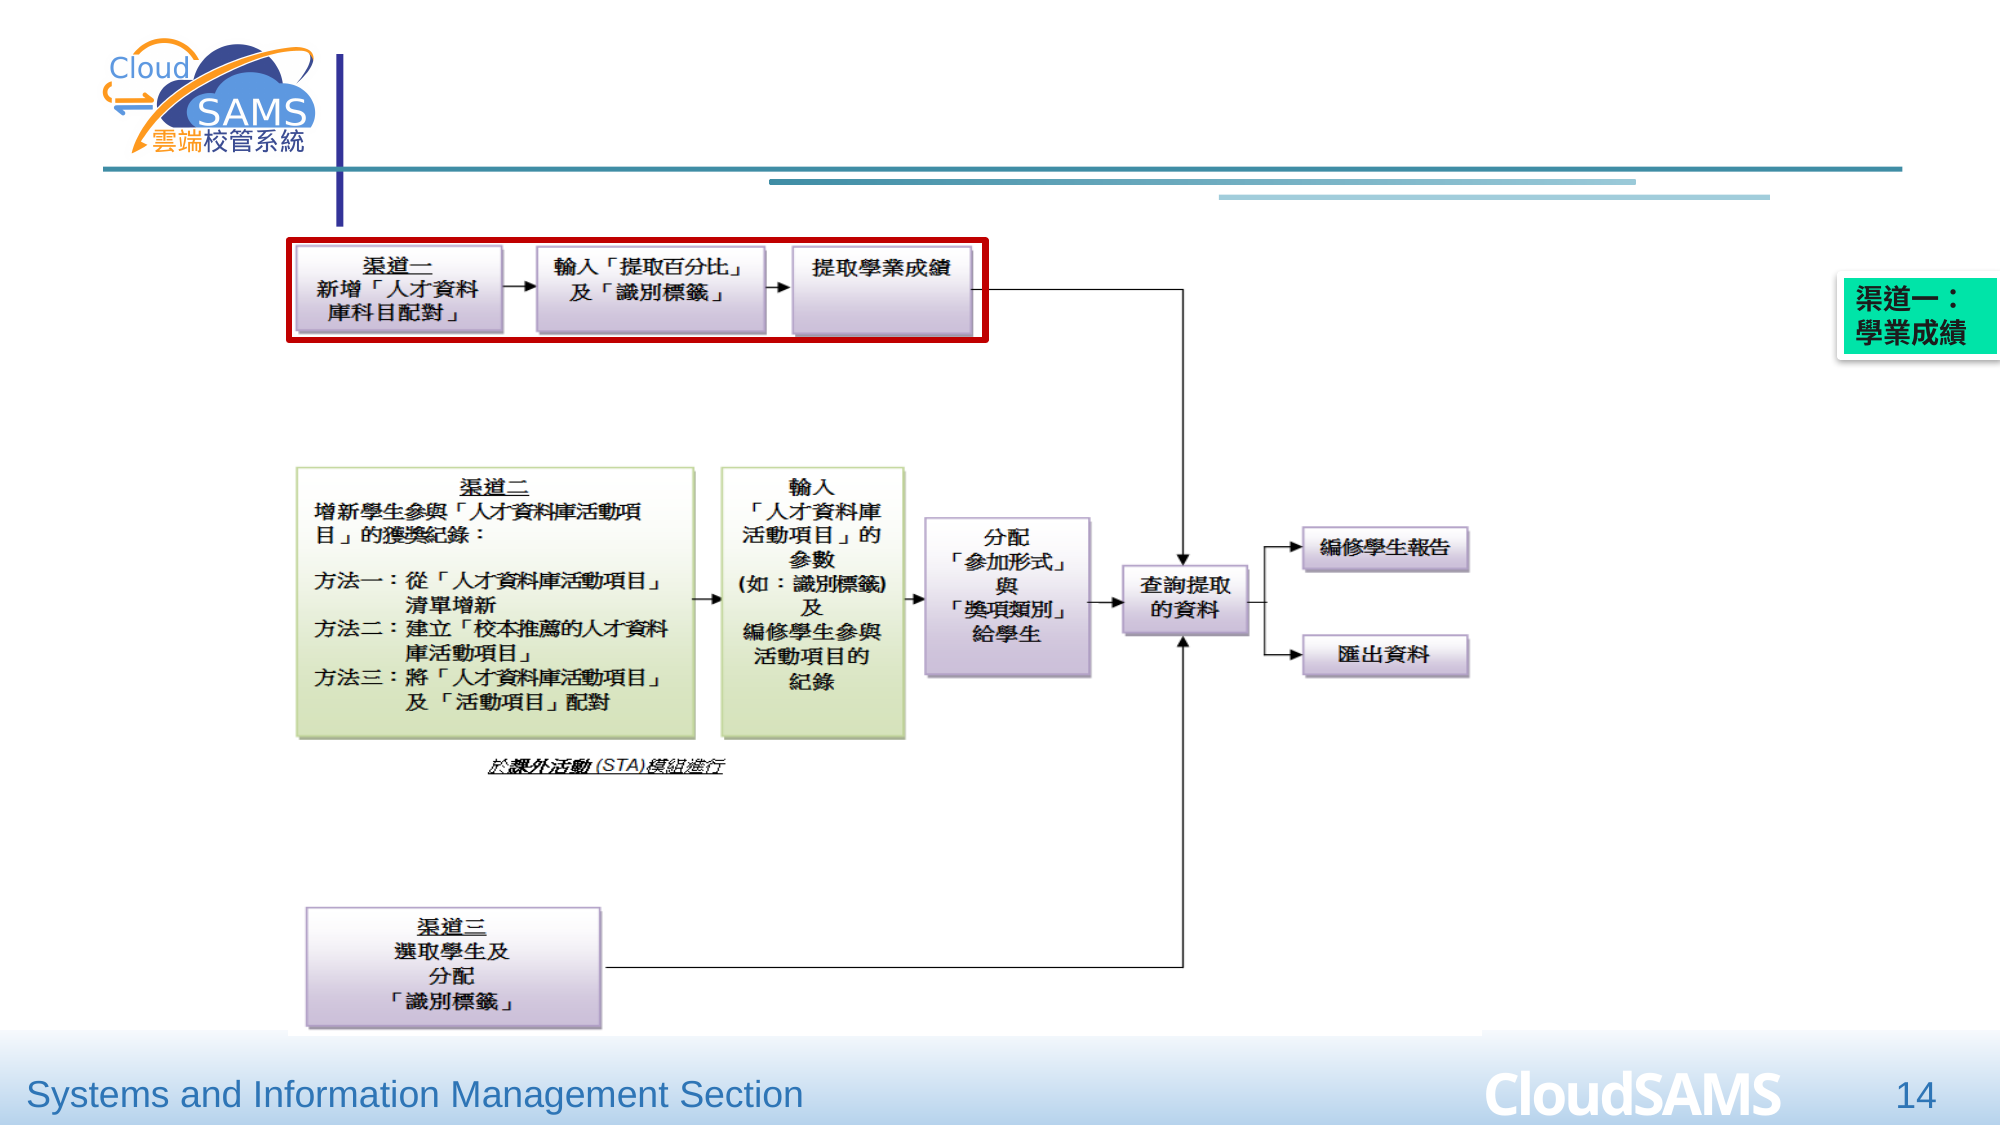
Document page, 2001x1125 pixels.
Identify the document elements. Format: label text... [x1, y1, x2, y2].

picture [87, 7, 349, 175]
picture [288, 240, 1482, 1036]
slide_number 14 [1755, 1063, 1952, 1125]
text_box 渠道一：學業成績 [1837, 271, 2000, 360]
